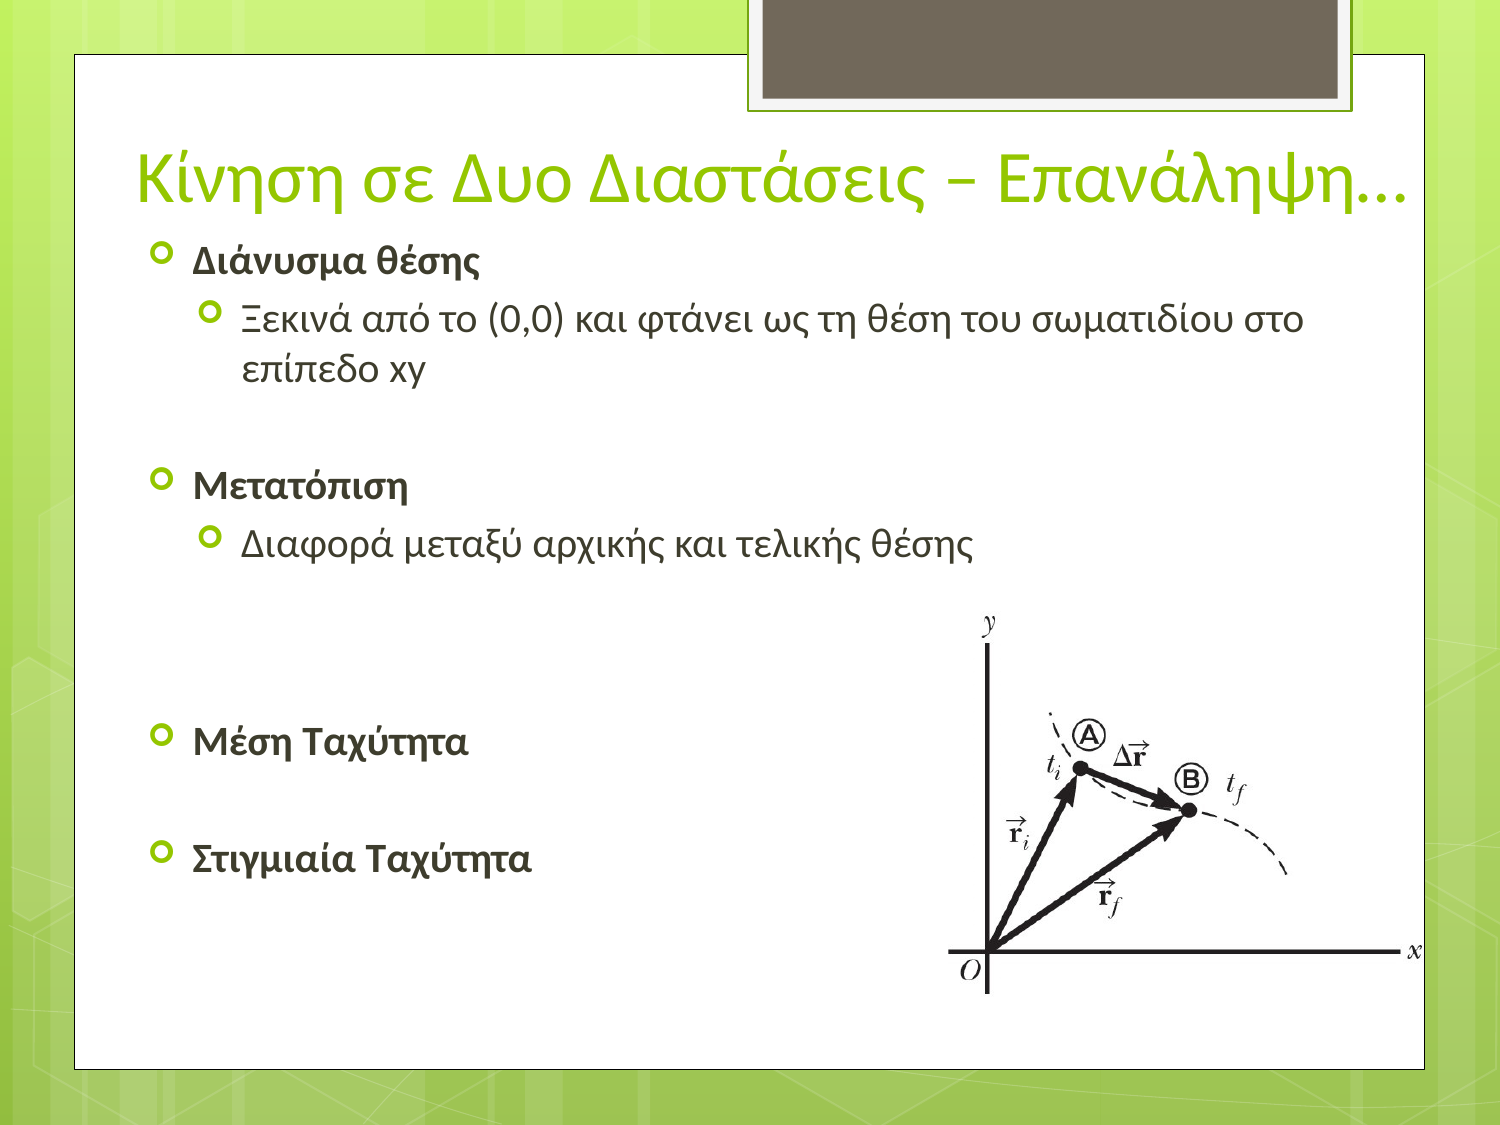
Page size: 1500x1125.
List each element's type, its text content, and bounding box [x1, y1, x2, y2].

picture [948, 603, 1424, 1005]
title Κίνηση σε Δυο Διαστάσεις – Επανάληψη… [121, 116, 1450, 225]
